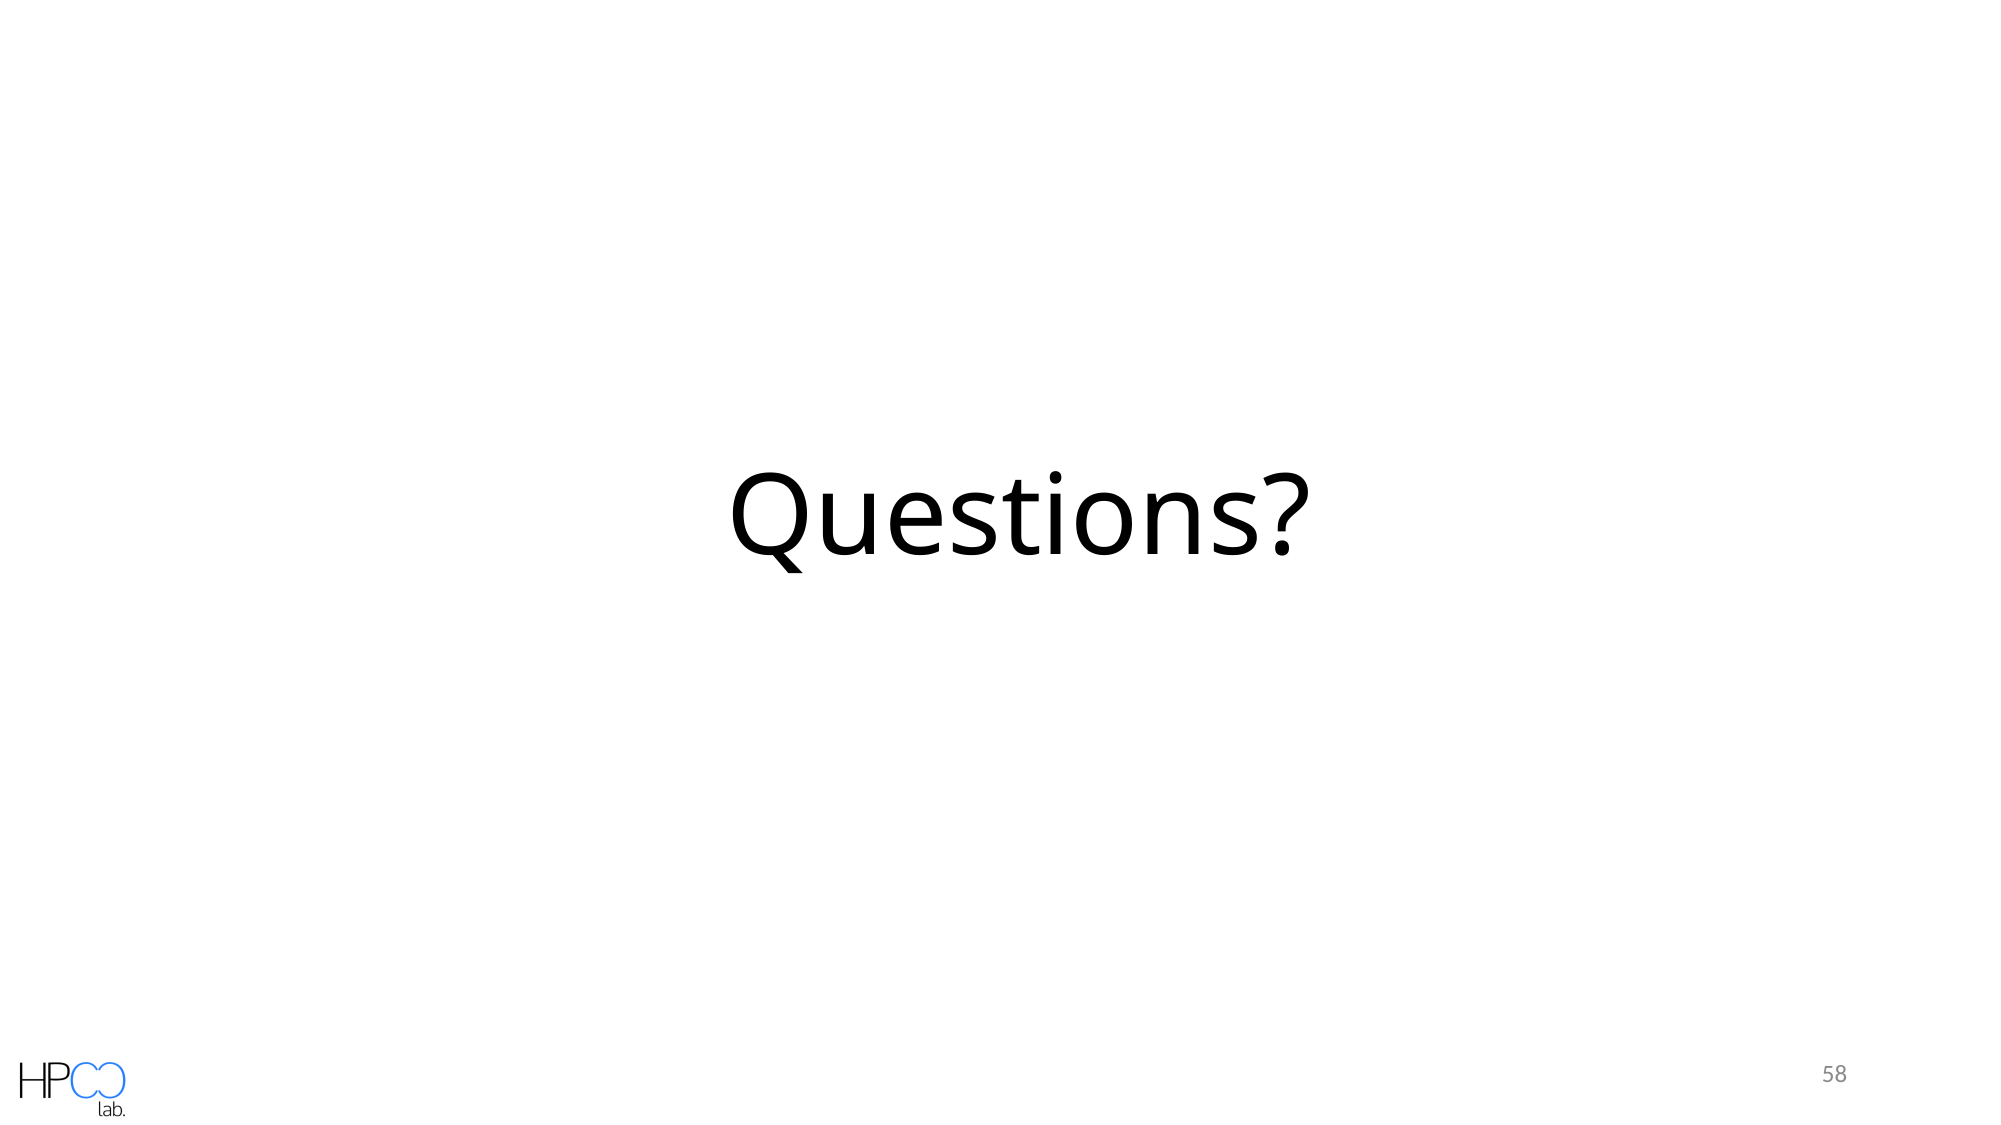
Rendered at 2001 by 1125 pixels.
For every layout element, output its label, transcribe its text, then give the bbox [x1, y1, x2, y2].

slide_number 58 [1412, 1042, 1863, 1103]
title Questions? [700, 409, 1338, 627]
picture [0, 1029, 150, 1125]
